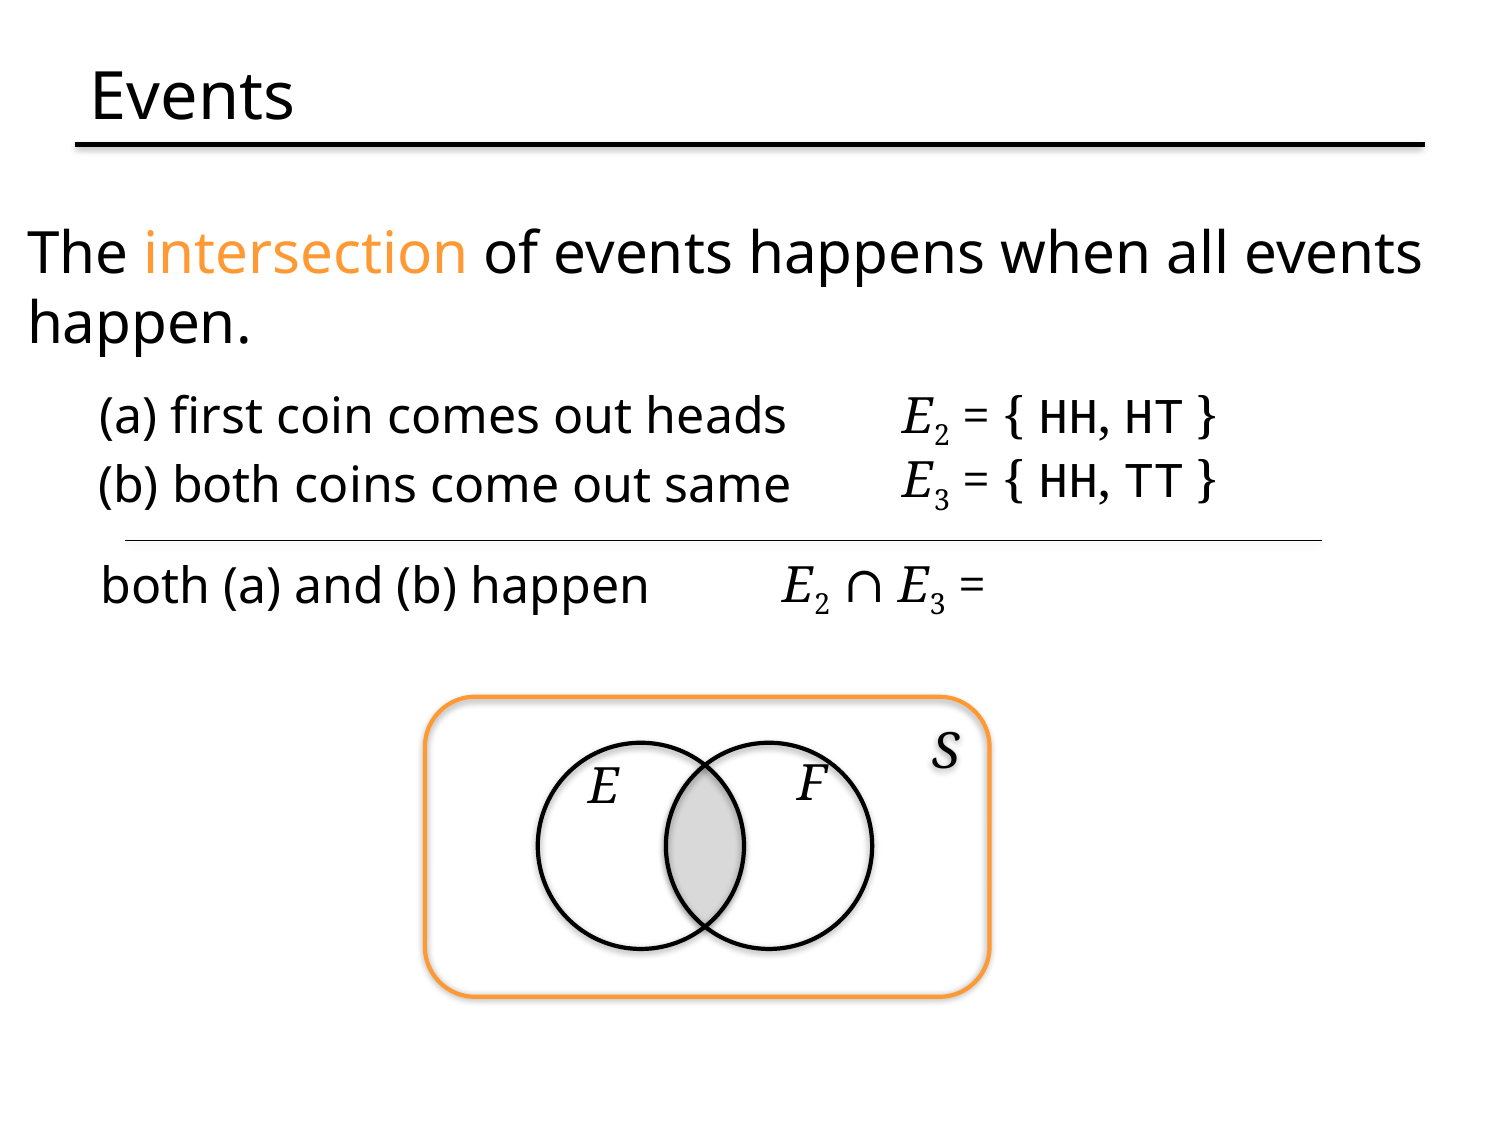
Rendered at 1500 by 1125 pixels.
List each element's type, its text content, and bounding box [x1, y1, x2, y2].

text_box S [422, 694, 992, 999]
text_box E [573, 745, 635, 821]
text_box [663, 740, 875, 952]
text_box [108, 375, 1246, 522]
text_box F [782, 742, 843, 818]
title Events [75, 45, 1425, 145]
text_box [535, 740, 704, 952]
text_box The intersection of events happens when all events happen. [12, 207, 1454, 363]
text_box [107, 540, 1323, 622]
